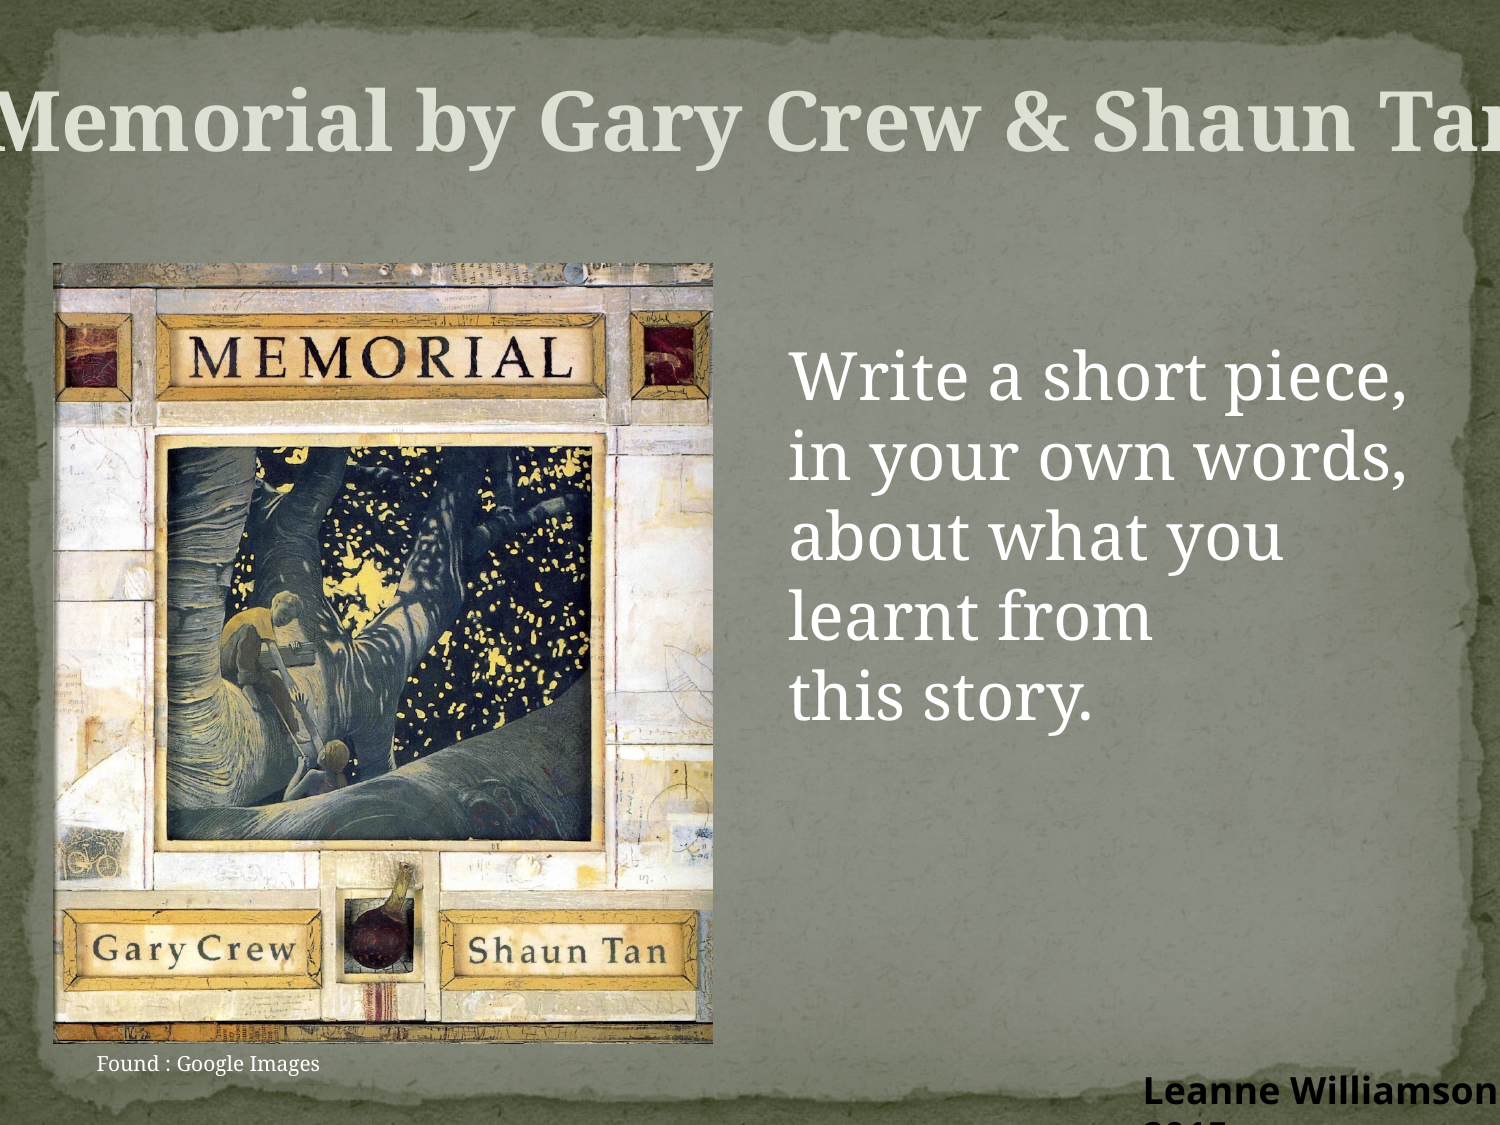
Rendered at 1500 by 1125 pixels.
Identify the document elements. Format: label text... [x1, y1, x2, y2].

text_box Found : Google Images [81, 1054, 335, 1084]
text_box Memorial by Gary Crew & Shaun Tan [0, 60, 1500, 176]
text_box Leanne Williamson, 2015 [1128, 1059, 1500, 1125]
text_box Write a short piece, in your own words, about what you learnt from this story. [773, 326, 1459, 741]
picture [53, 263, 713, 1044]
